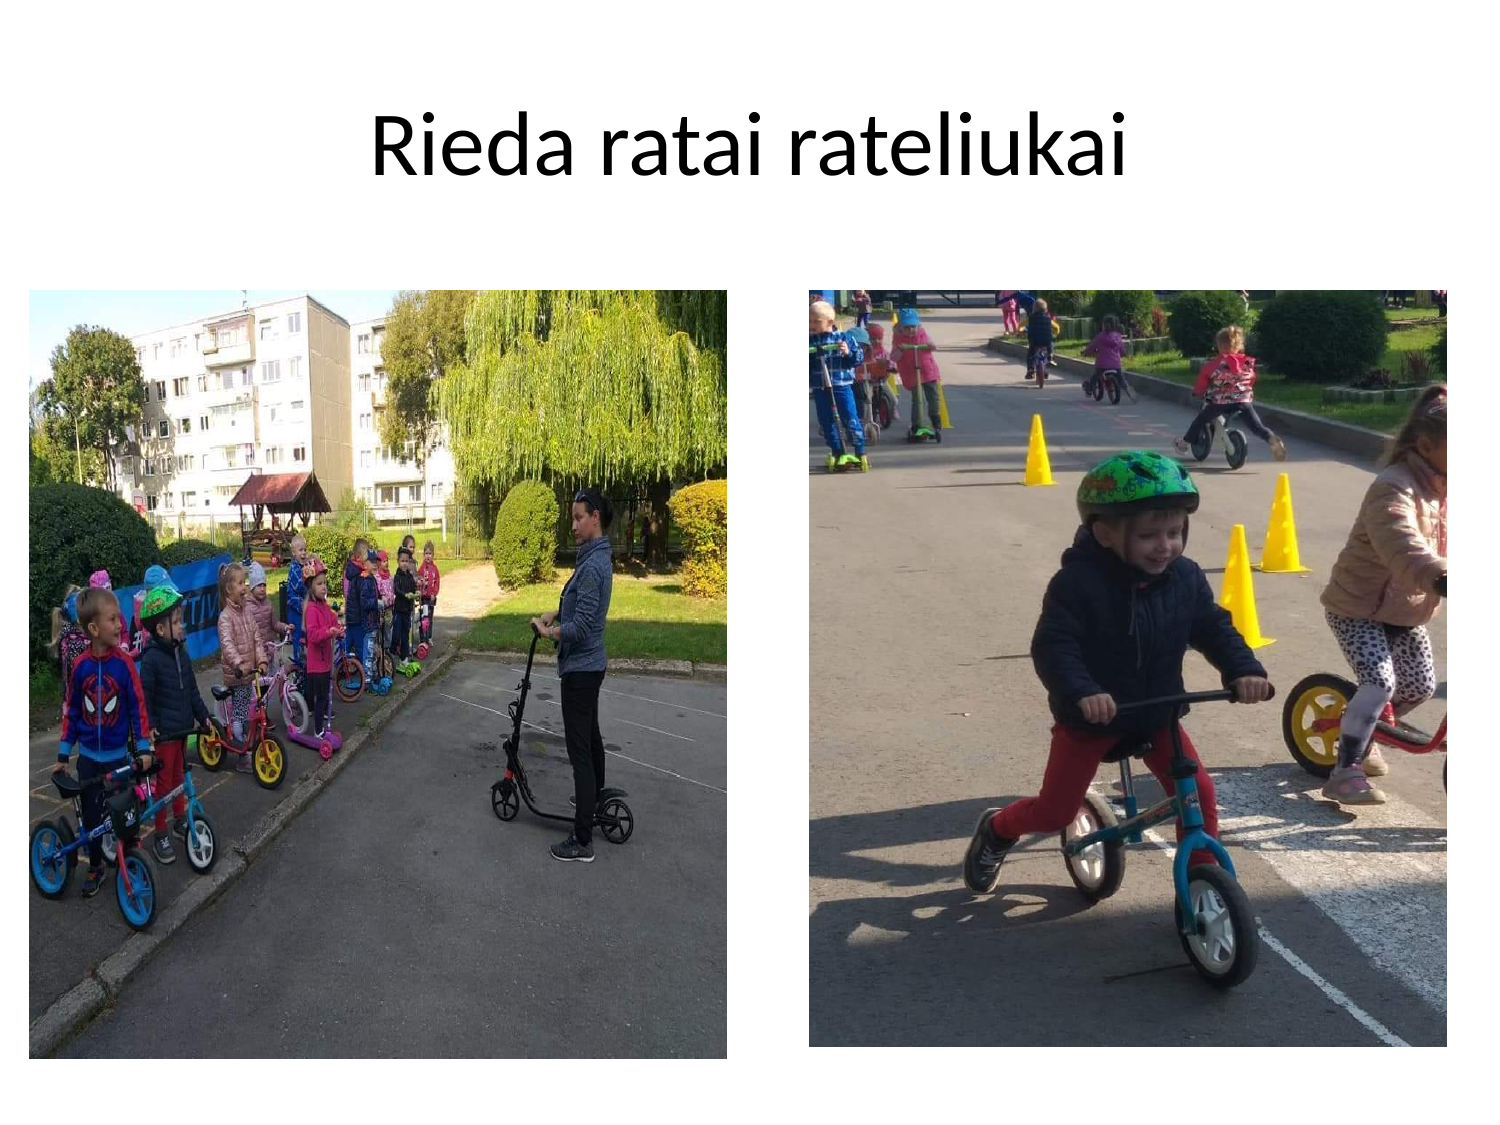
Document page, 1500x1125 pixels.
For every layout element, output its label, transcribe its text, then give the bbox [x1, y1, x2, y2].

picture [808, 290, 1448, 1047]
title Rieda ratai rateliukai [75, 45, 1425, 233]
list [29, 290, 727, 1059]
